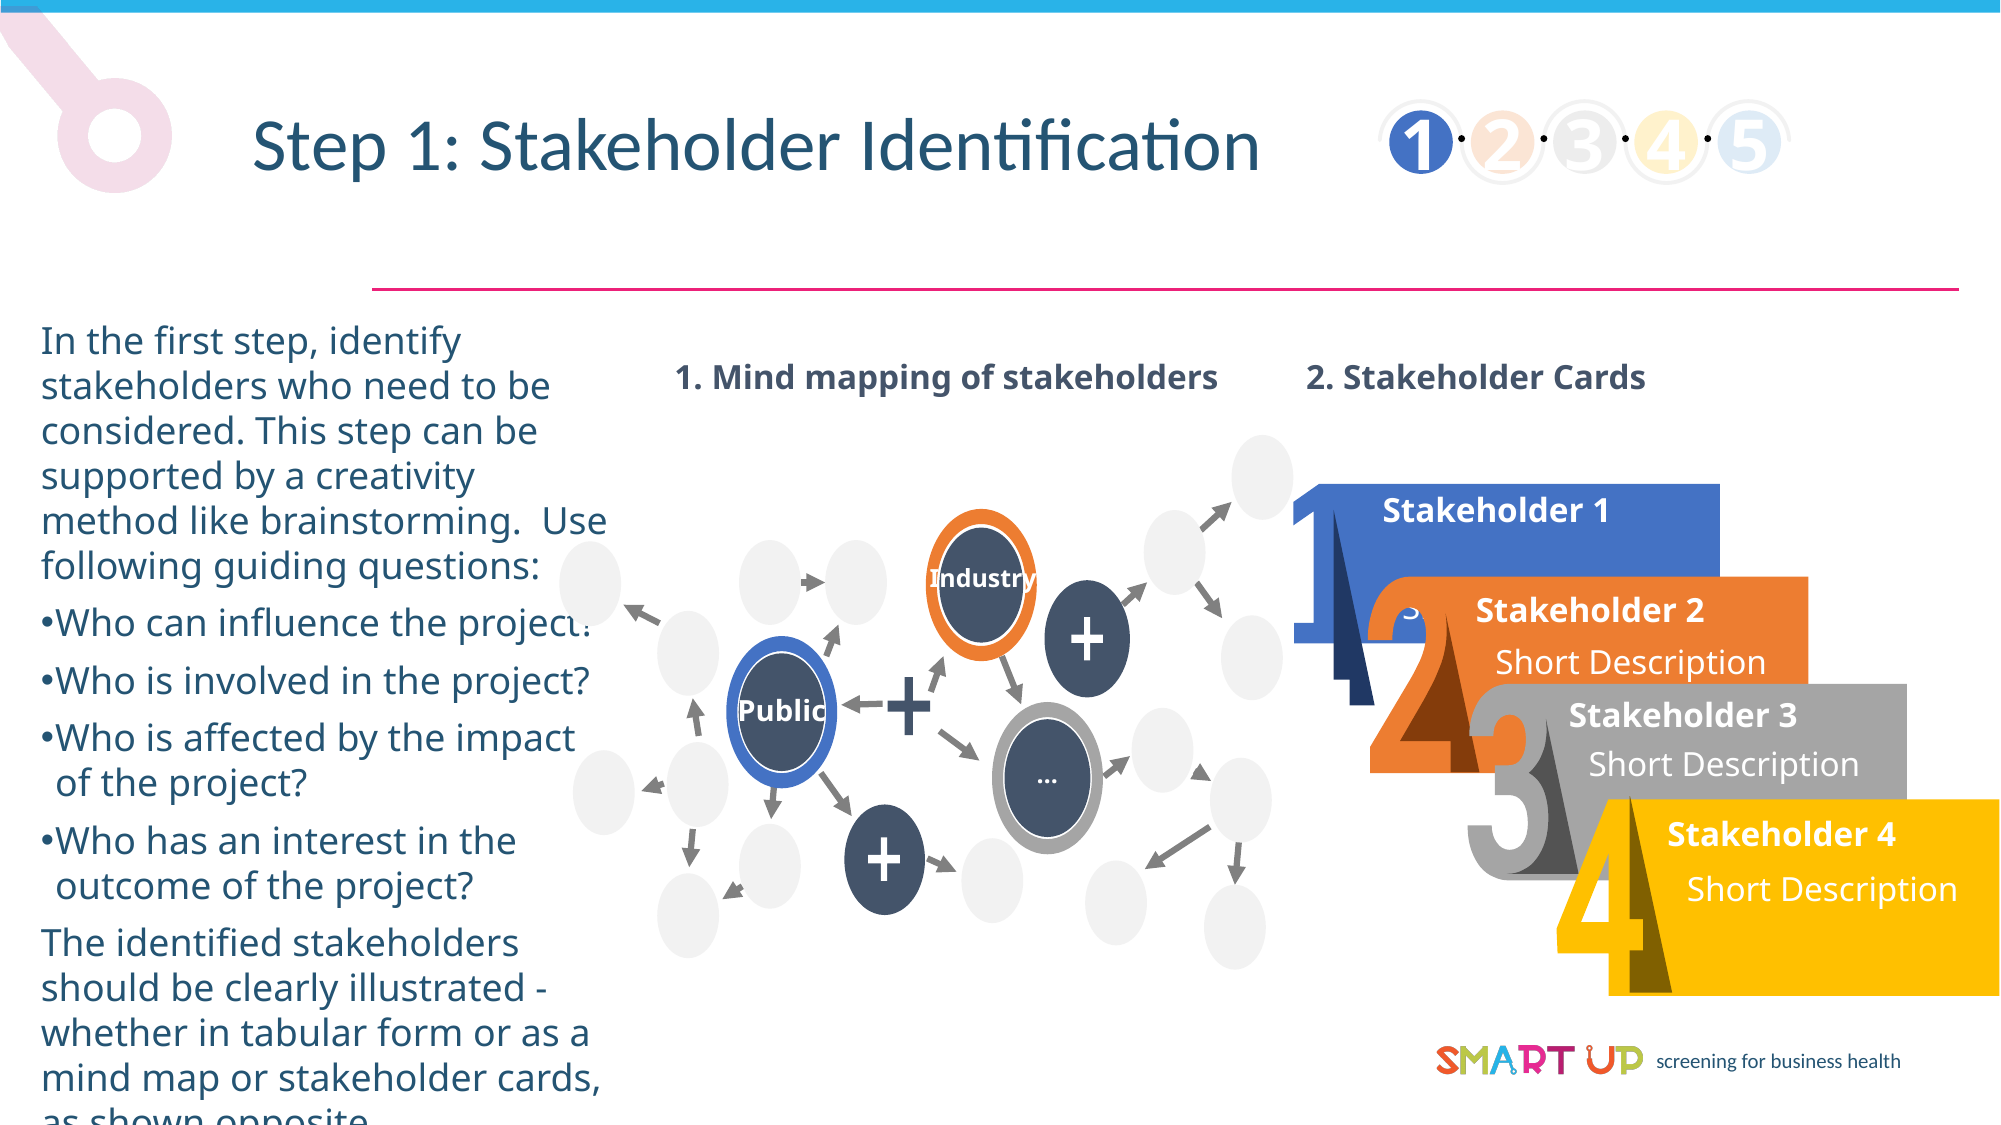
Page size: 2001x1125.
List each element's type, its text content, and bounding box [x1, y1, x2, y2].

list Step 1: Stakeholder Identification [237, 98, 1690, 213]
text_box In the first step, identify stakeholders who need to be considered. This step can be supported by a creativity method like brainstorming. Use following guiding questions: Who can influence the project? Who is involved in the project? Who is affected by the impact of the project? Who has an interest in the outcome of the project? The identified stakeholders should be clearly illustrated - whether in tabular form or as a mind map or stakeholder cards, as shown opposite. [27, 309, 629, 1125]
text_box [1377, 91, 1792, 193]
text_box 2. Stakeholder Cards [1291, 348, 1662, 404]
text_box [559, 434, 1294, 970]
picture [0, 6, 224, 218]
text_box 1. Mind mapping of stakeholders [659, 348, 1243, 404]
picture [1436, 1045, 1643, 1078]
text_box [1293, 481, 2000, 996]
